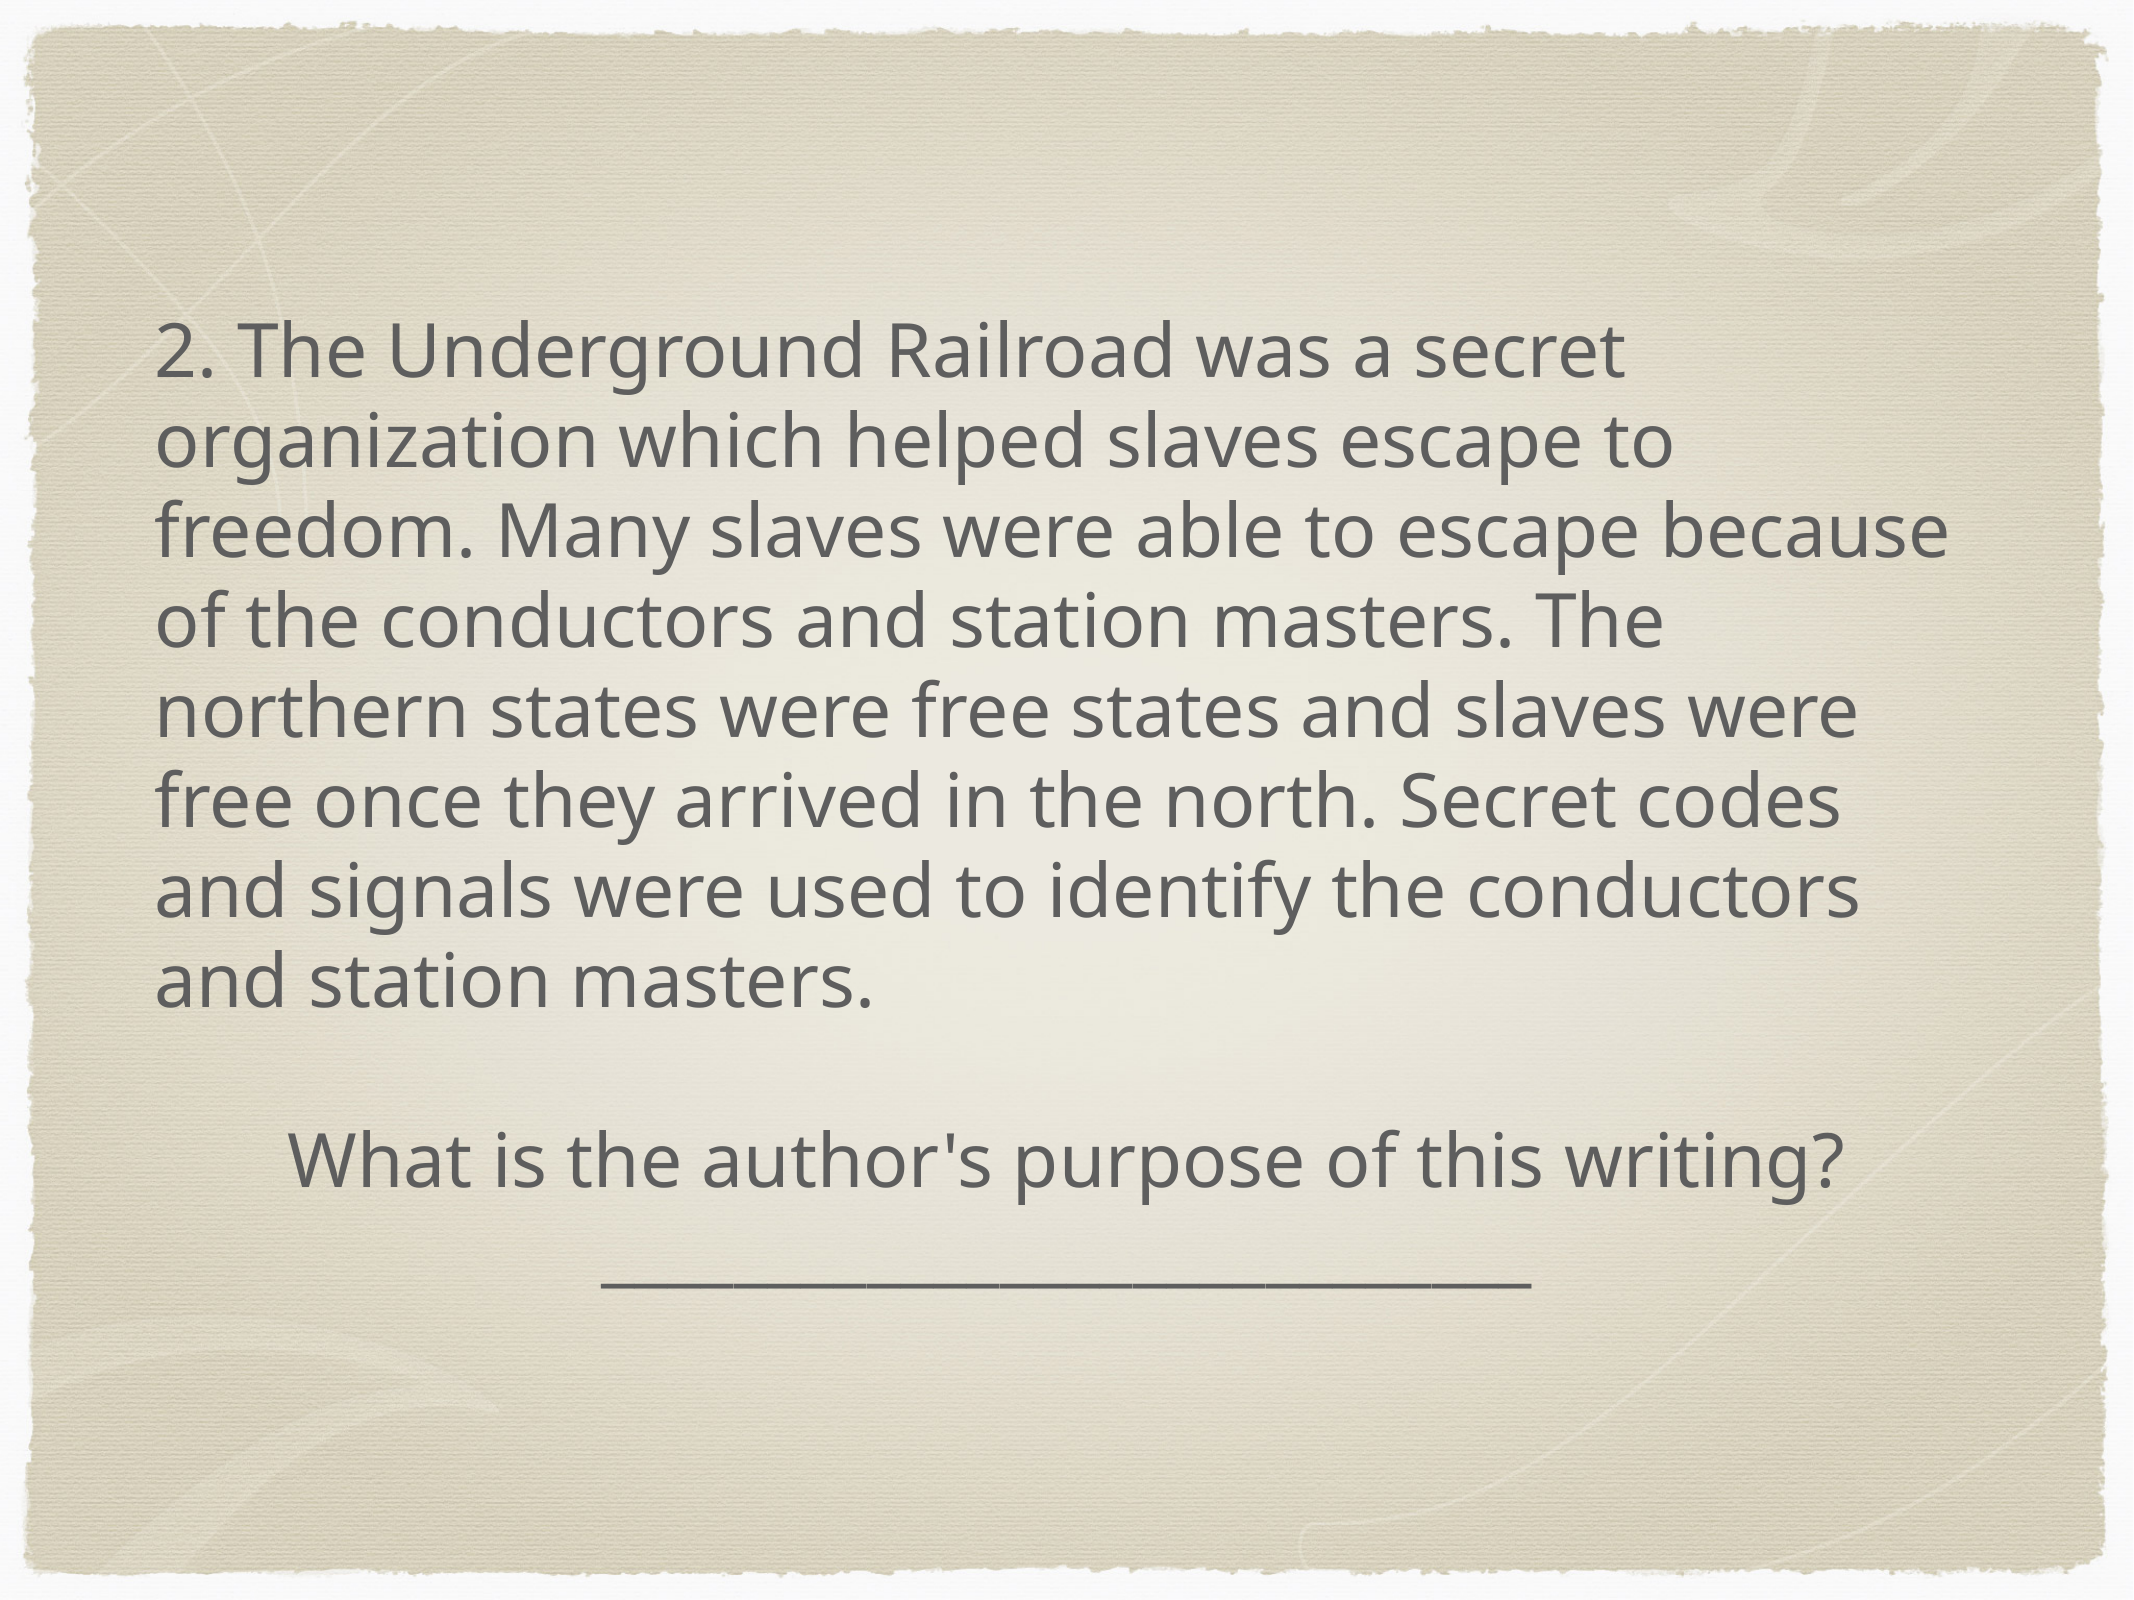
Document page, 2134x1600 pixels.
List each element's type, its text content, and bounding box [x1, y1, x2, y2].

text_box 2. The Underground Railroad was a secret organization which helped slaves escape to freedom. Many slaves were able to escape because of the conductors and station masters. The northern states were free states and slaves were free once they arrived in the north. Secret codes and signals were used to identify the conductors and station masters. What is the author's purpose of this writing? ____________________________ [146, 129, 1987, 1301]
picture [0, 0, 2134, 1600]
